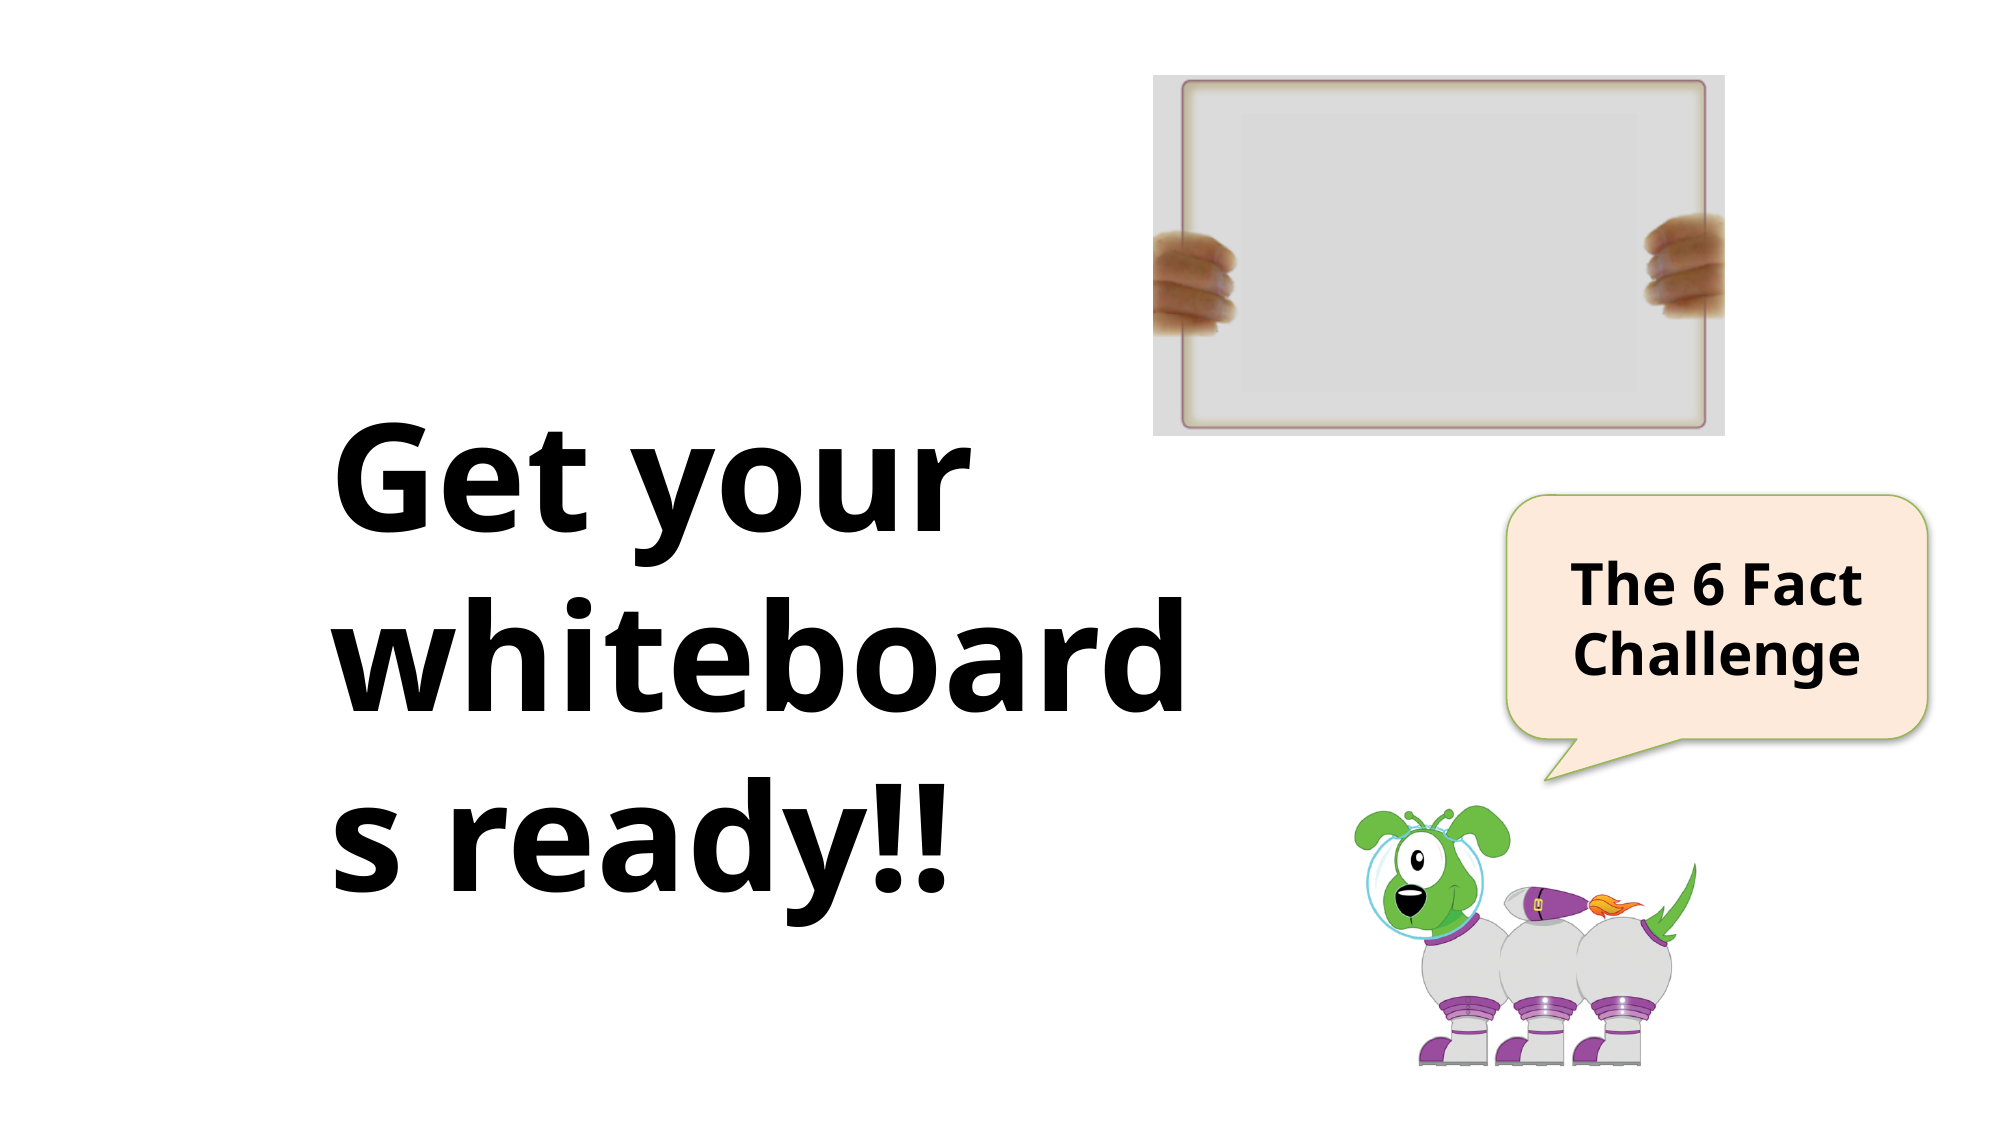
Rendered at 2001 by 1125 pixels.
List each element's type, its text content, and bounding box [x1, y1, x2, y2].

picture [1153, 74, 1725, 436]
text_box The 6 Fact Challenge [1505, 494, 1929, 782]
picture [1333, 798, 1725, 1076]
text_box Get your whiteboards ready!! [314, 373, 1260, 965]
